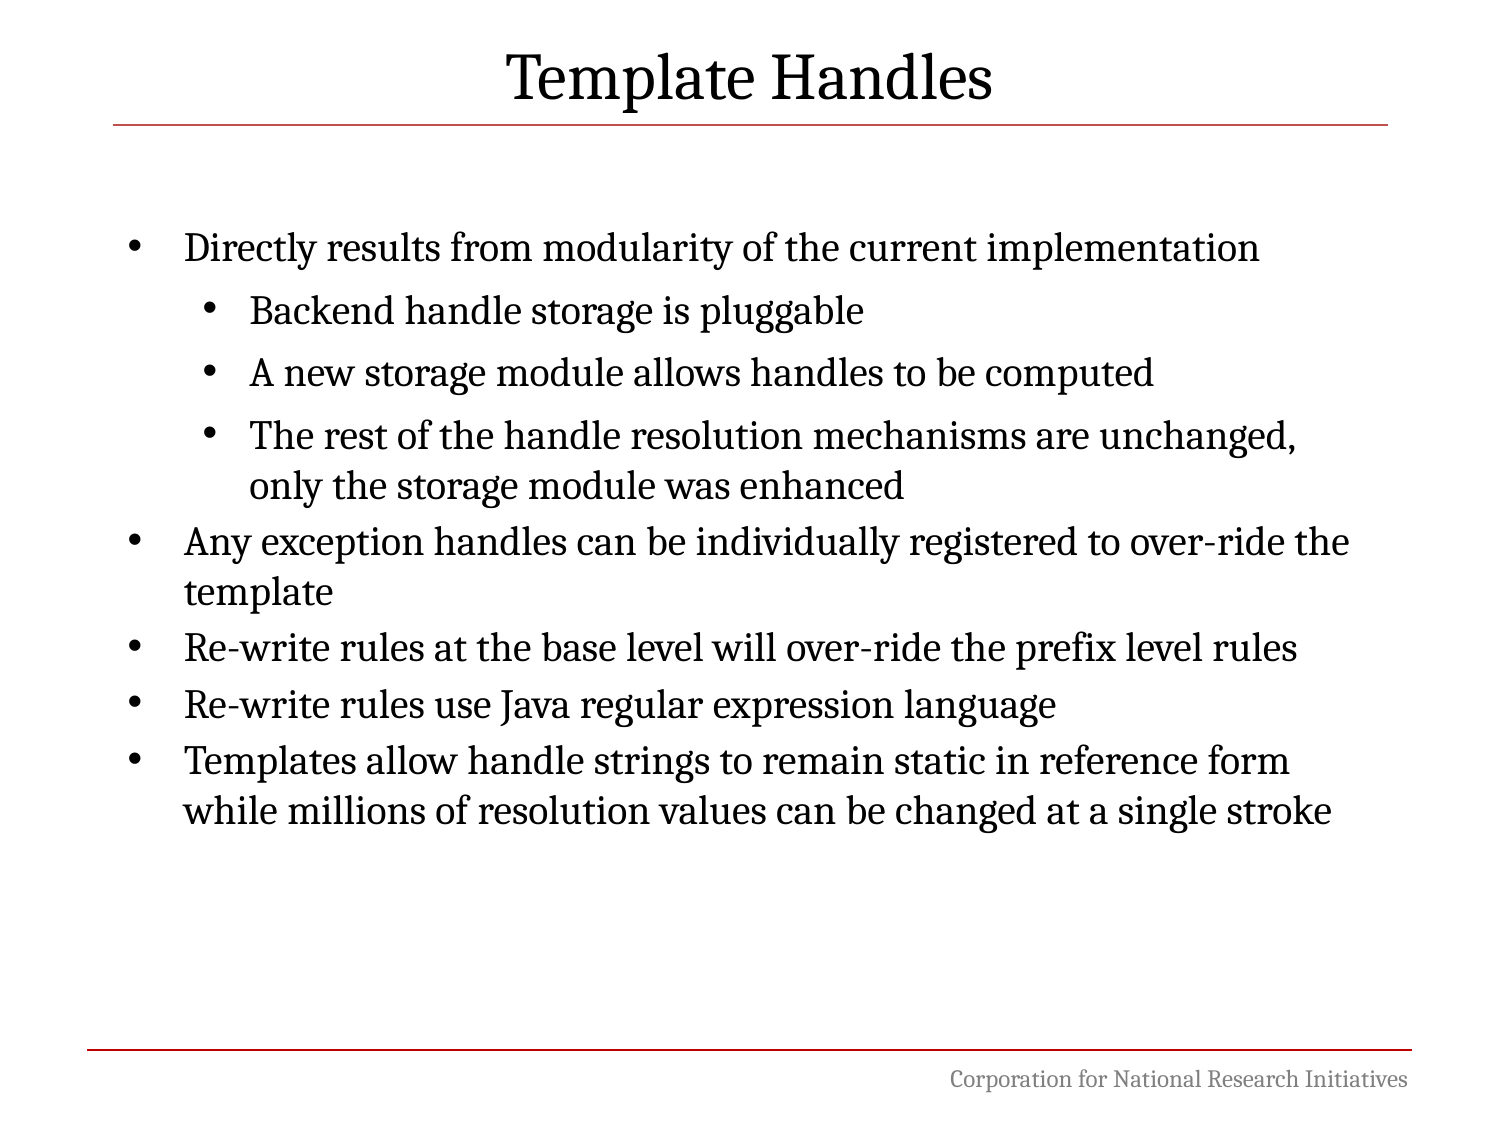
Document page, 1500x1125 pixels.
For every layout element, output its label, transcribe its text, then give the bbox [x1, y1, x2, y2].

text_box Directly results from modularity of the current implementation Backend handle storage is pluggable A new storage module allows handles to be computed The rest of the handle resolution mechanisms are unchanged, only the storage module was enhanced Any exception handles can be individually registered to over-ride the template Re-write rules at the base level will over-ride the prefix level rules Re-write rules use Java regular expression language Templates allow handle strings to remain static in reference form while millions of resolution values can be changed at a single stroke [112, 212, 1375, 1025]
text_box Template Handles [74, 24, 1425, 150]
